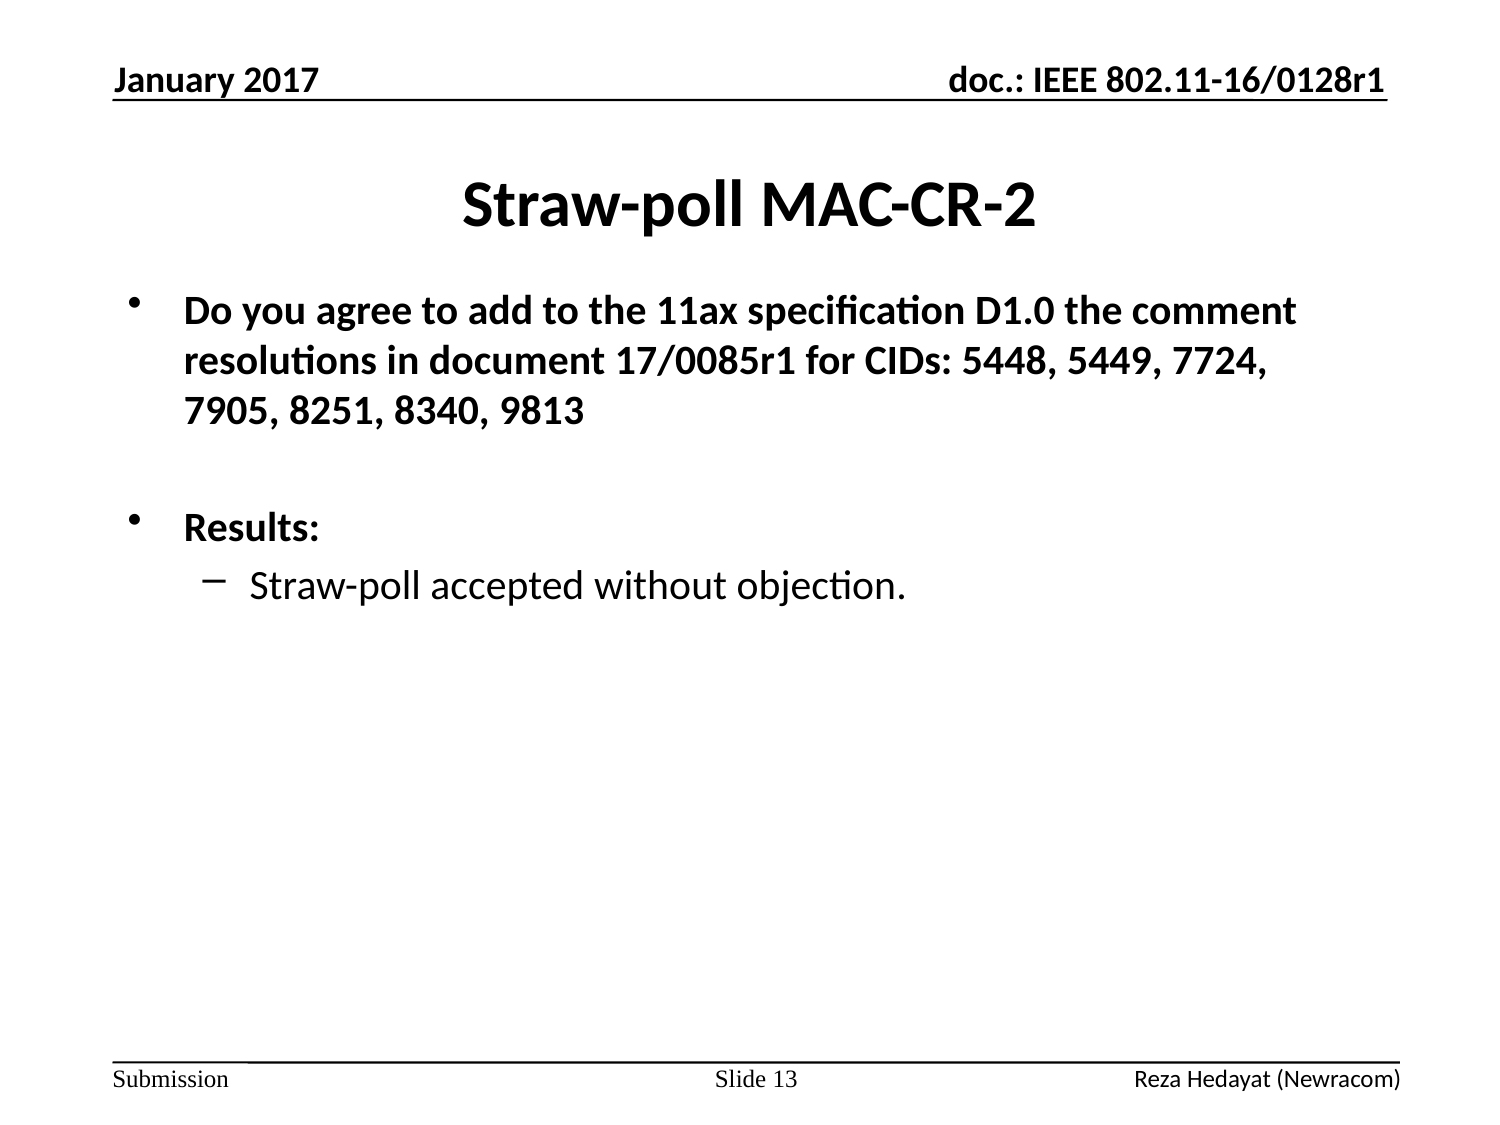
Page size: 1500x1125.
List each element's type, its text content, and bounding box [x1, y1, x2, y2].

list Do you agree to add to the 11ax specification D1.0 the comment resolutions in document 17/0085r1 for CIDs: 5448, 5449, 7724, 7905, 8251, 8340, 9813 Results: Straw-poll accepted without objection. [112, 275, 1388, 950]
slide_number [114, 54, 322, 101]
title Straw-poll MAC-CR-2 [112, 112, 1388, 275]
footer Reza Hedayat (Newracom) [1125, 1061, 1402, 1093]
slide_number Slide 13 [712, 1061, 800, 1093]
